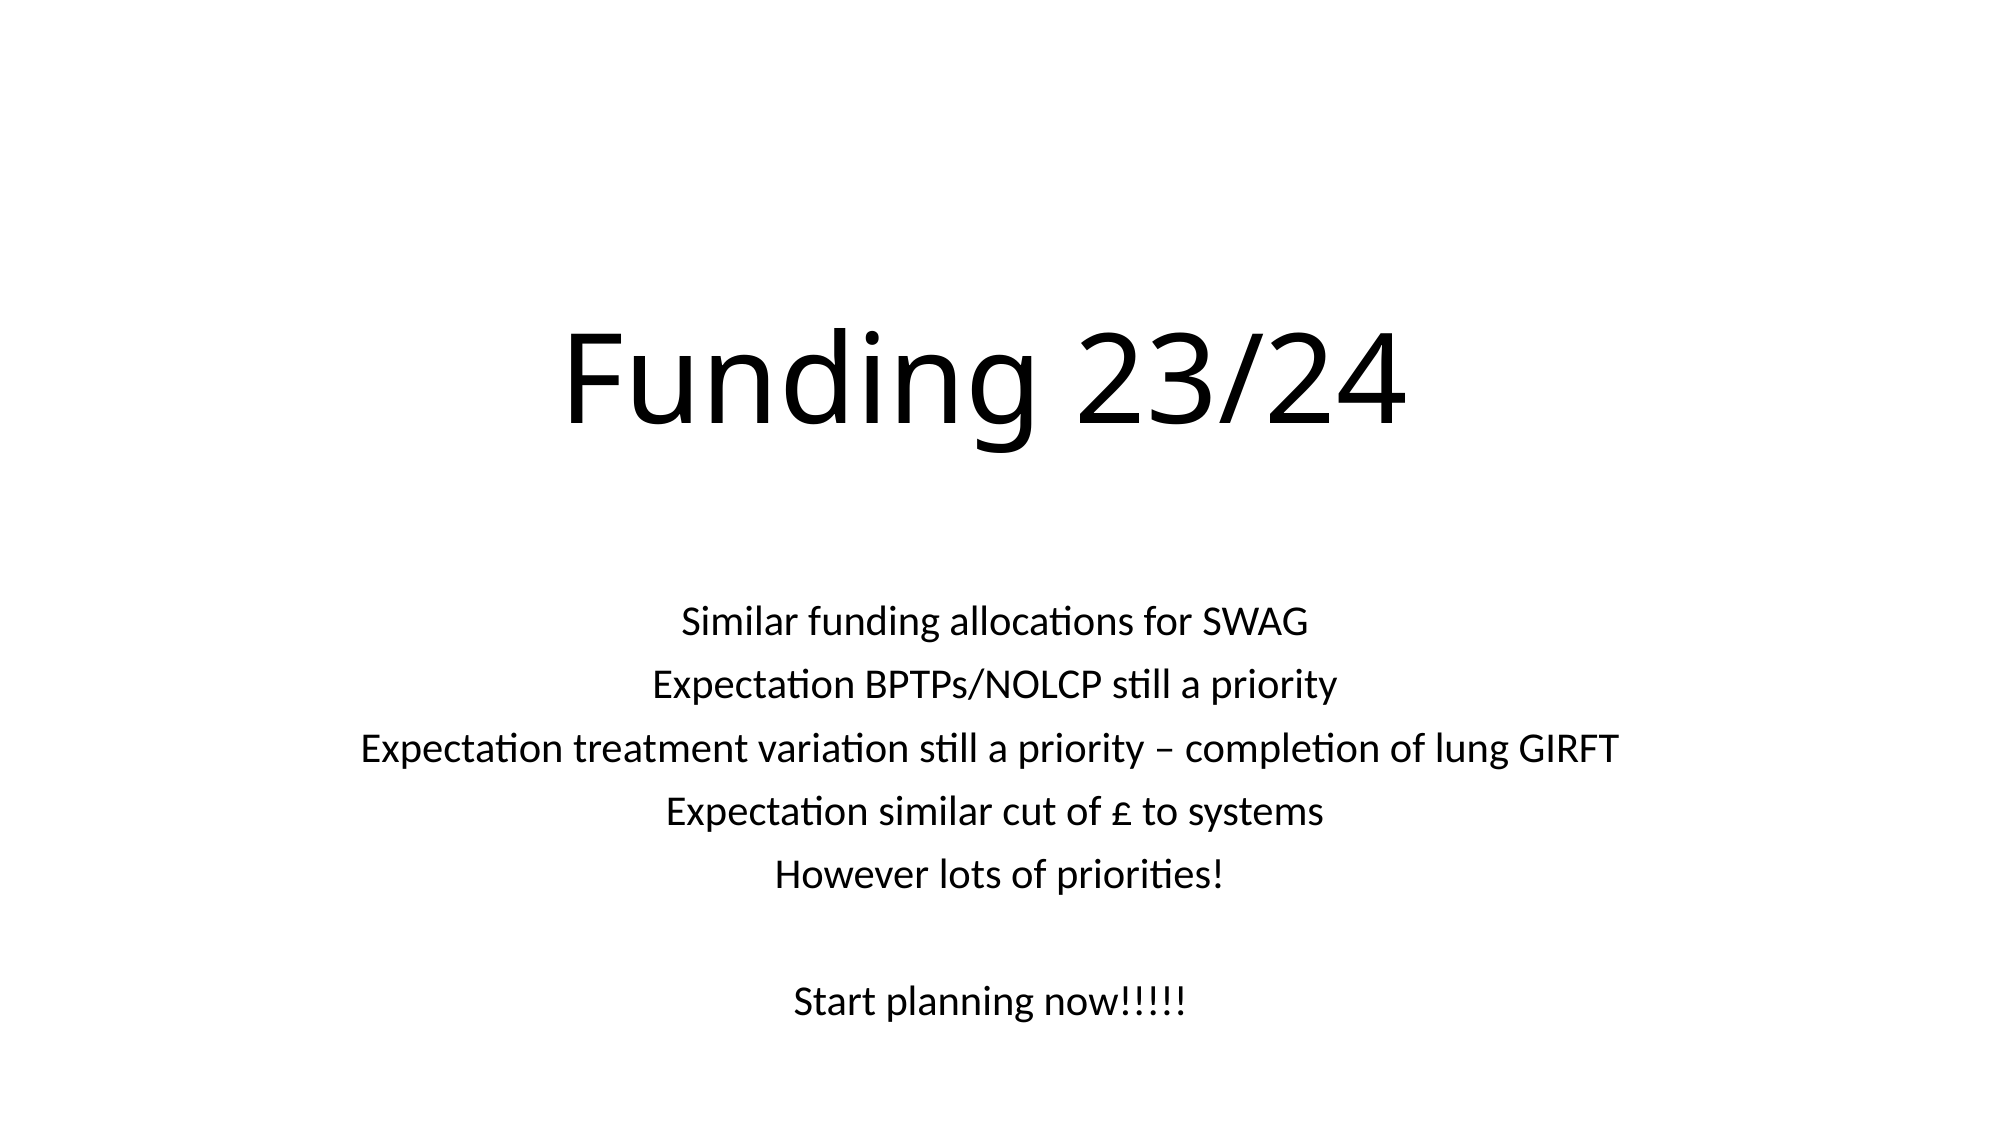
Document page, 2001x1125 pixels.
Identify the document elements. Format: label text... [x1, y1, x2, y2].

title Funding 23/24 [249, 184, 1750, 459]
subtitle Similar funding allocations for SWAG Expectation BPTPs/NOLCP still a priority Expectation treatment variation still a priority – completion of lung GIRFT Expectation similar cut of £ to systems However lots of priorities! Start planning now!!!!! [249, 590, 1750, 1033]
